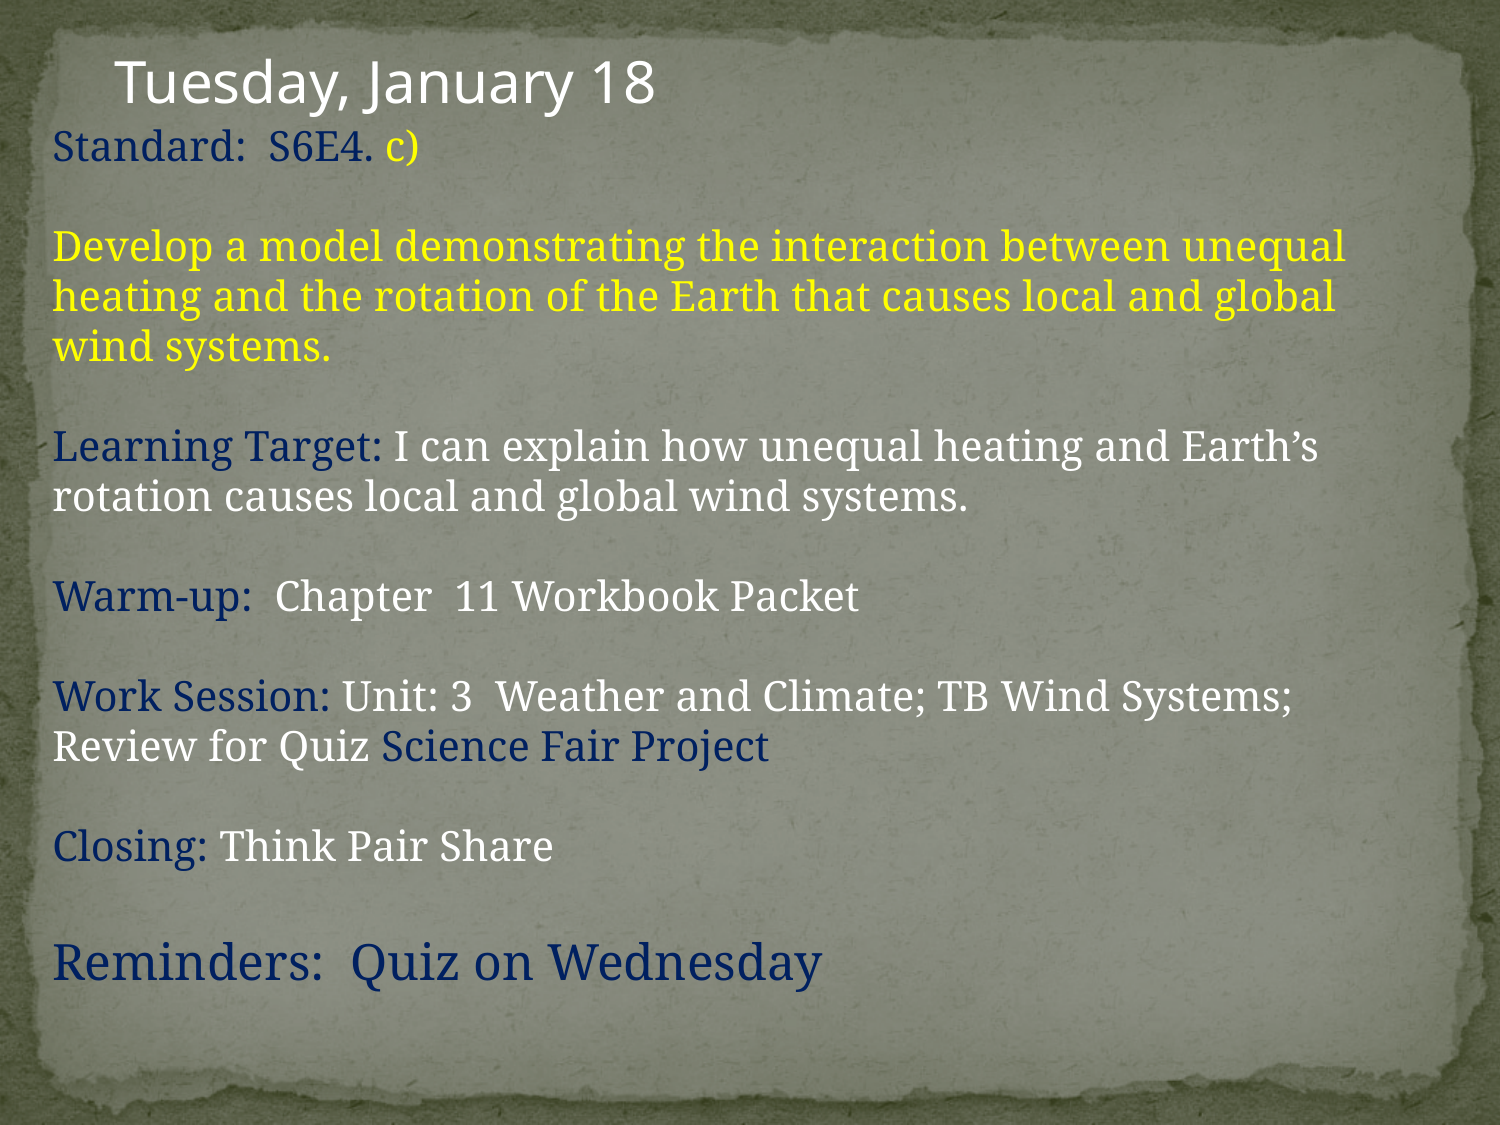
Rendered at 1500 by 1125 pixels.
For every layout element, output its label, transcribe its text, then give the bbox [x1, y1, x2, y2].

text_box Tuesday, January 18 [99, 37, 1075, 123]
text_box Standard: S6E4. c) Develop a model demonstrating the interaction between unequal heating and the rotation of the Earth that causes local and global wind systems. Learning Target: I can explain how unequal heating and Earth’s rotation causes local and global wind systems. Warm-up: Chapter 11 Workbook Packet Work Session: Unit: 3 Weather and Climate; TB Wind Systems; Review for Quiz Science Fair Project Closing: Think Pair Share Reminders: Quiz on Wednesday [37, 112, 1425, 998]
